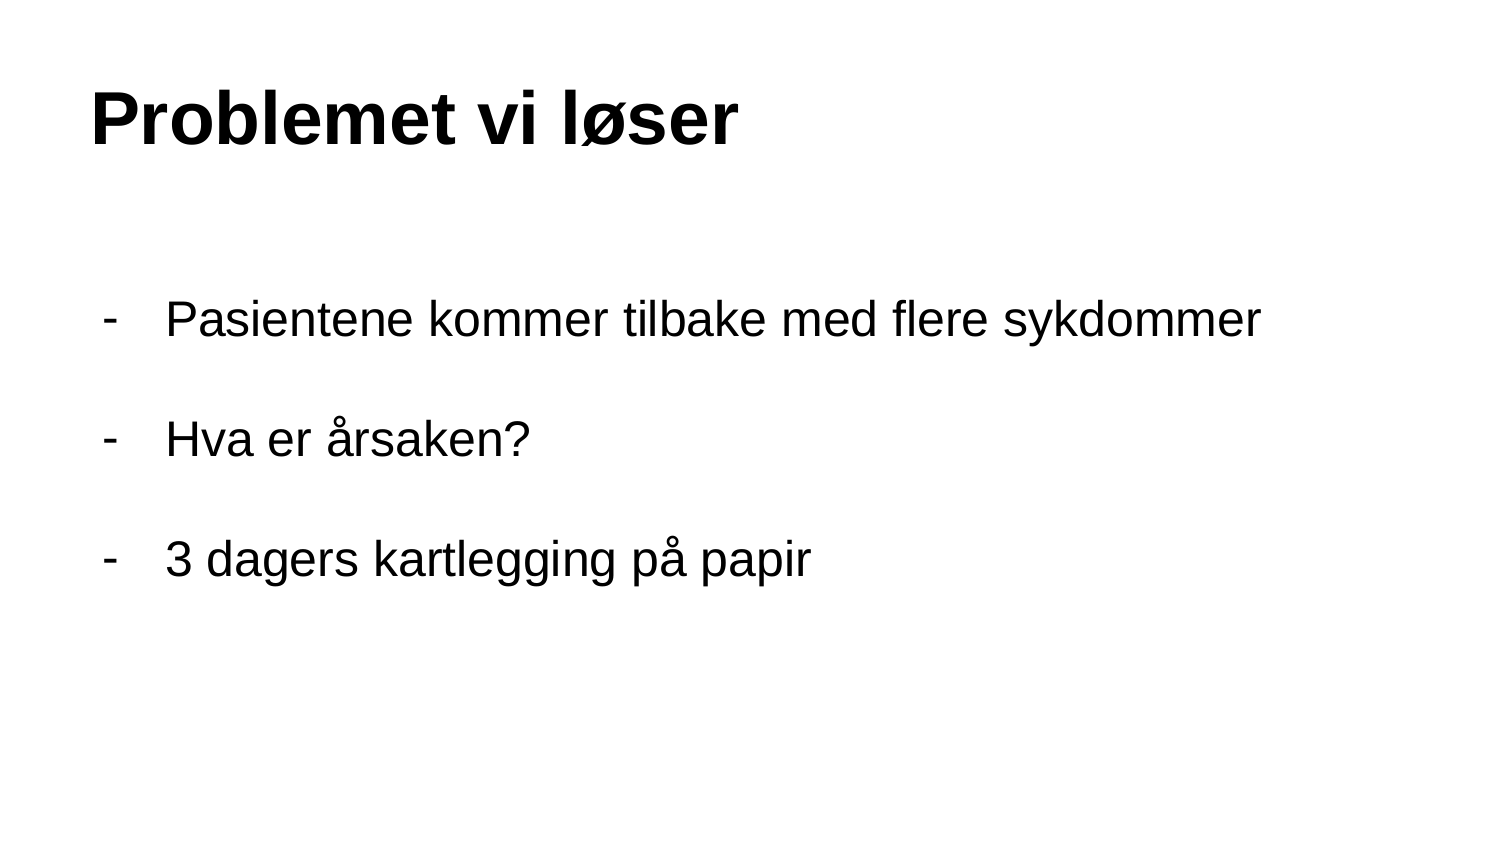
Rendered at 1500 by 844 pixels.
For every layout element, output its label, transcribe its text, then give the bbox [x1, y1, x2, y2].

title Problemet vi løser [75, 33, 1425, 175]
list Pasientene kommer tilbake med flere sykdommer Hva er årsaken? 3 dagers kartlegging på papir [75, 196, 1425, 808]
